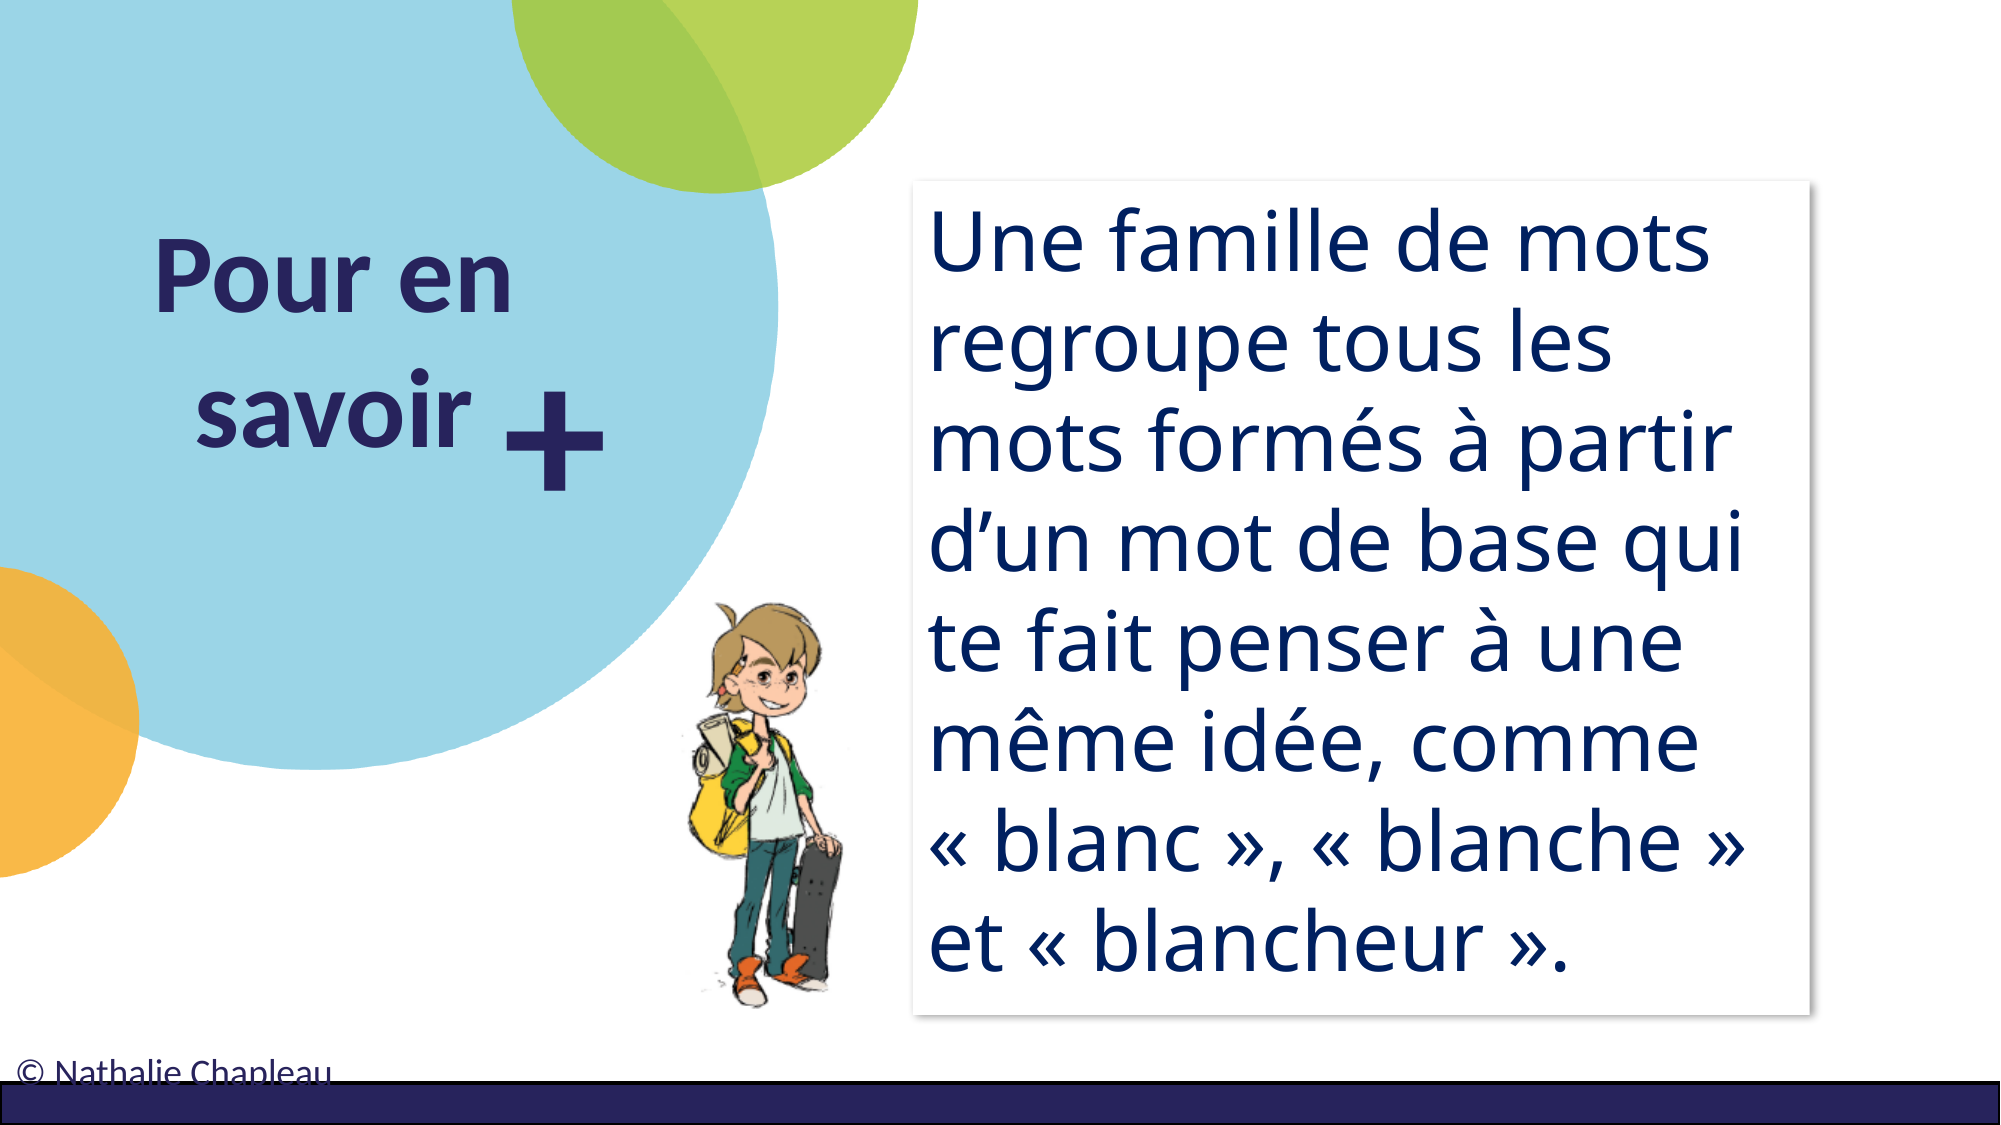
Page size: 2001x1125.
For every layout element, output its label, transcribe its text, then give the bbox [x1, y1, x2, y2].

text_box © Nathalie Chapleau [0, 1050, 360, 1100]
text_box [0, 1083, 2000, 1125]
picture [0, 0, 2000, 1050]
